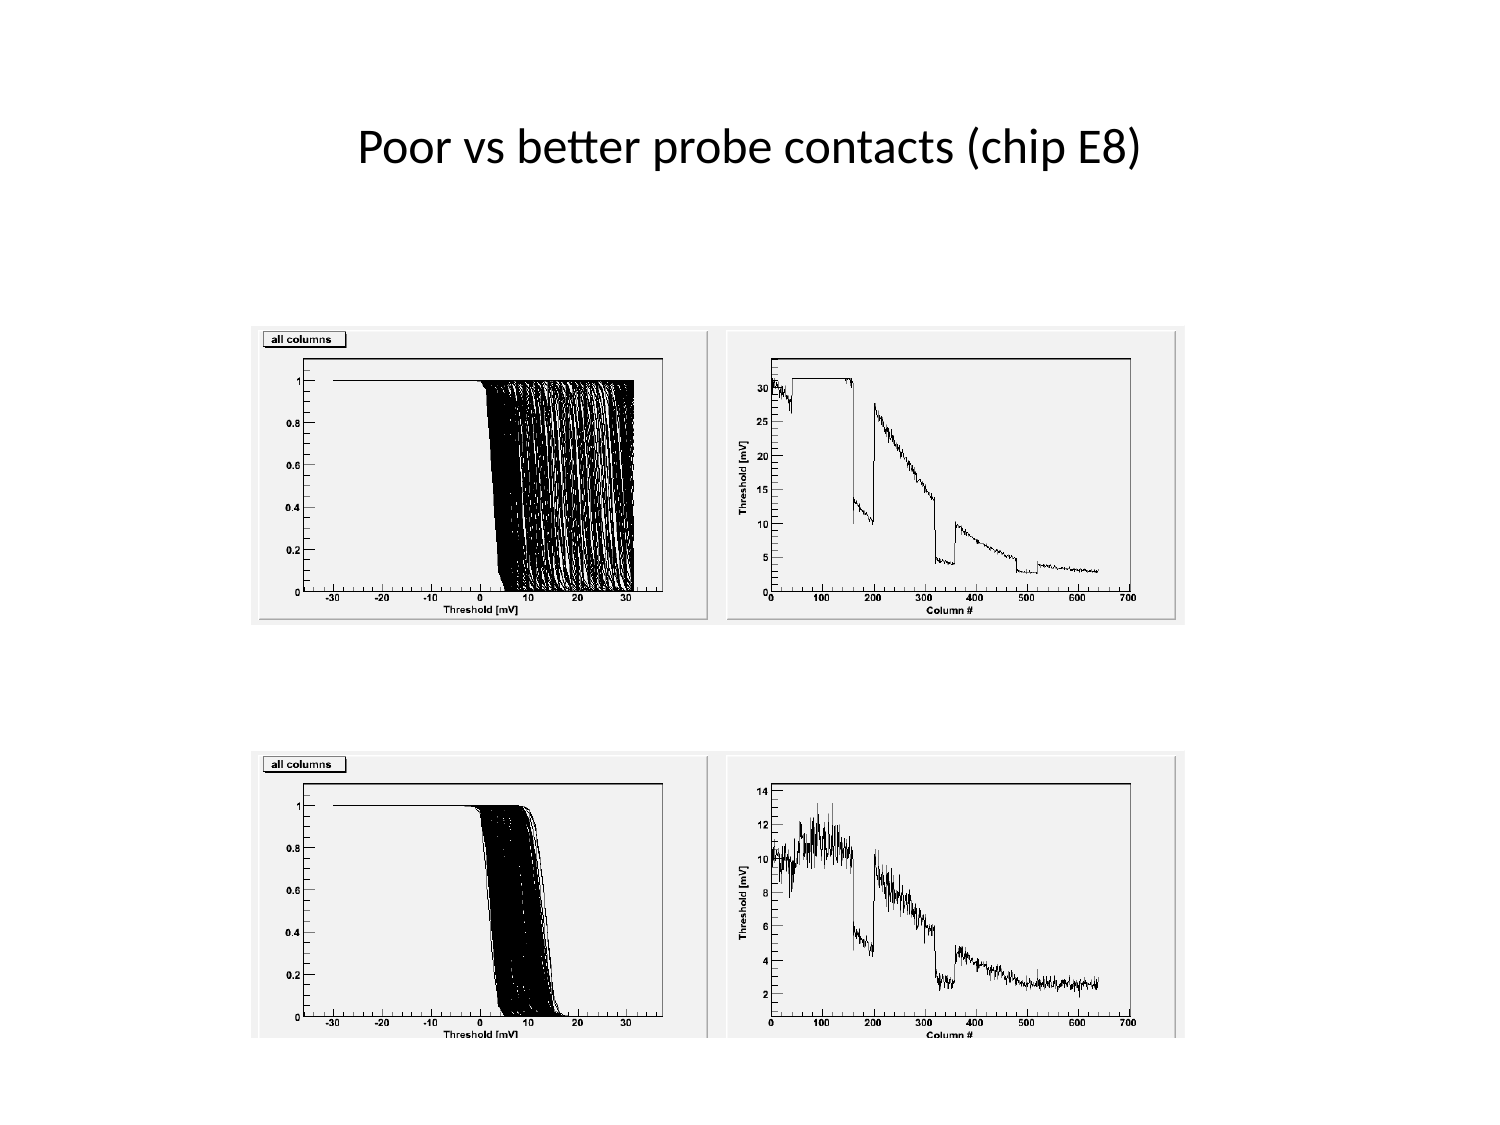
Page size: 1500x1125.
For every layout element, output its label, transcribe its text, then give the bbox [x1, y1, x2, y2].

picture [249, 324, 1185, 626]
title Poor vs better probe contacts (chip E8) [74, 49, 1426, 238]
picture [249, 749, 1185, 1038]
